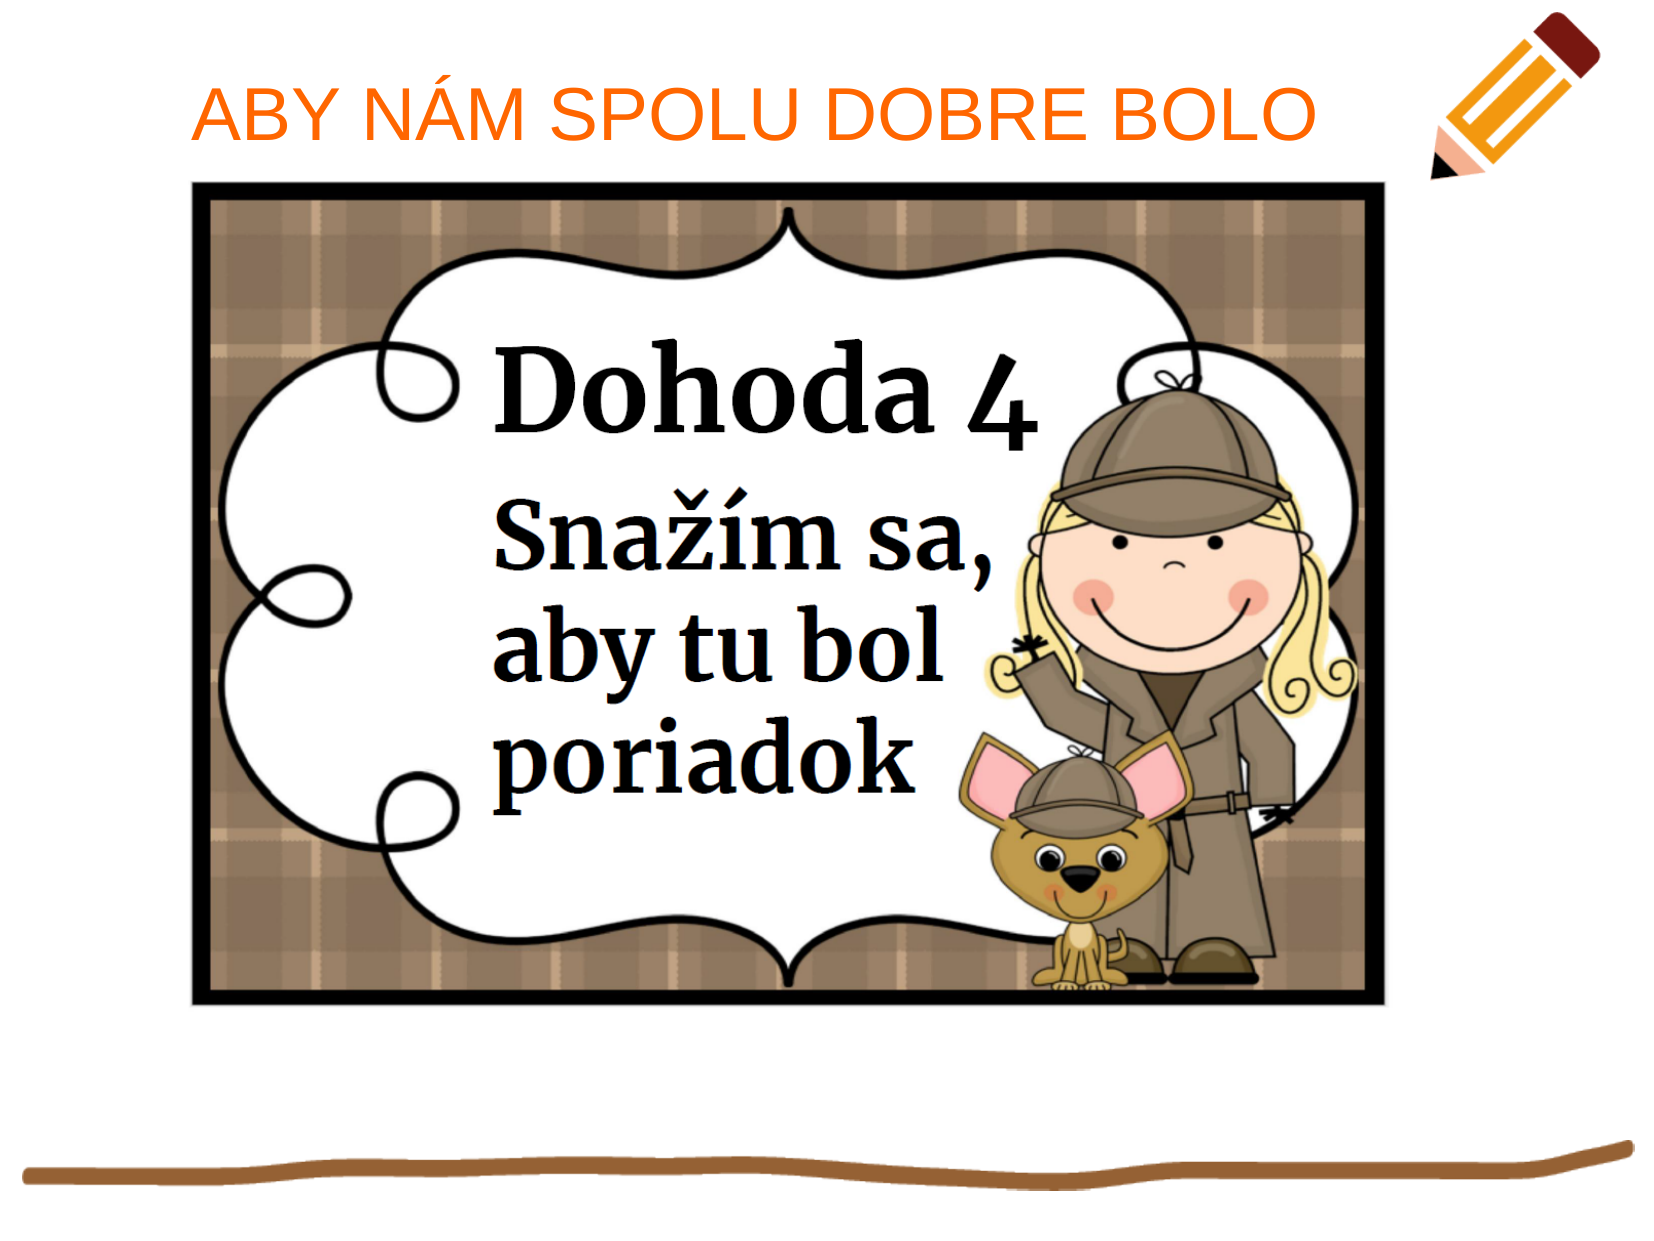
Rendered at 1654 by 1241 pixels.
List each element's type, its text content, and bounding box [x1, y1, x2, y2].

text_box ABY NÁM SPOLU DOBRE BOLO [82, 65, 1429, 156]
picture [22, 1140, 1635, 1191]
picture [176, 167, 1400, 1020]
picture [1430, 12, 1601, 181]
